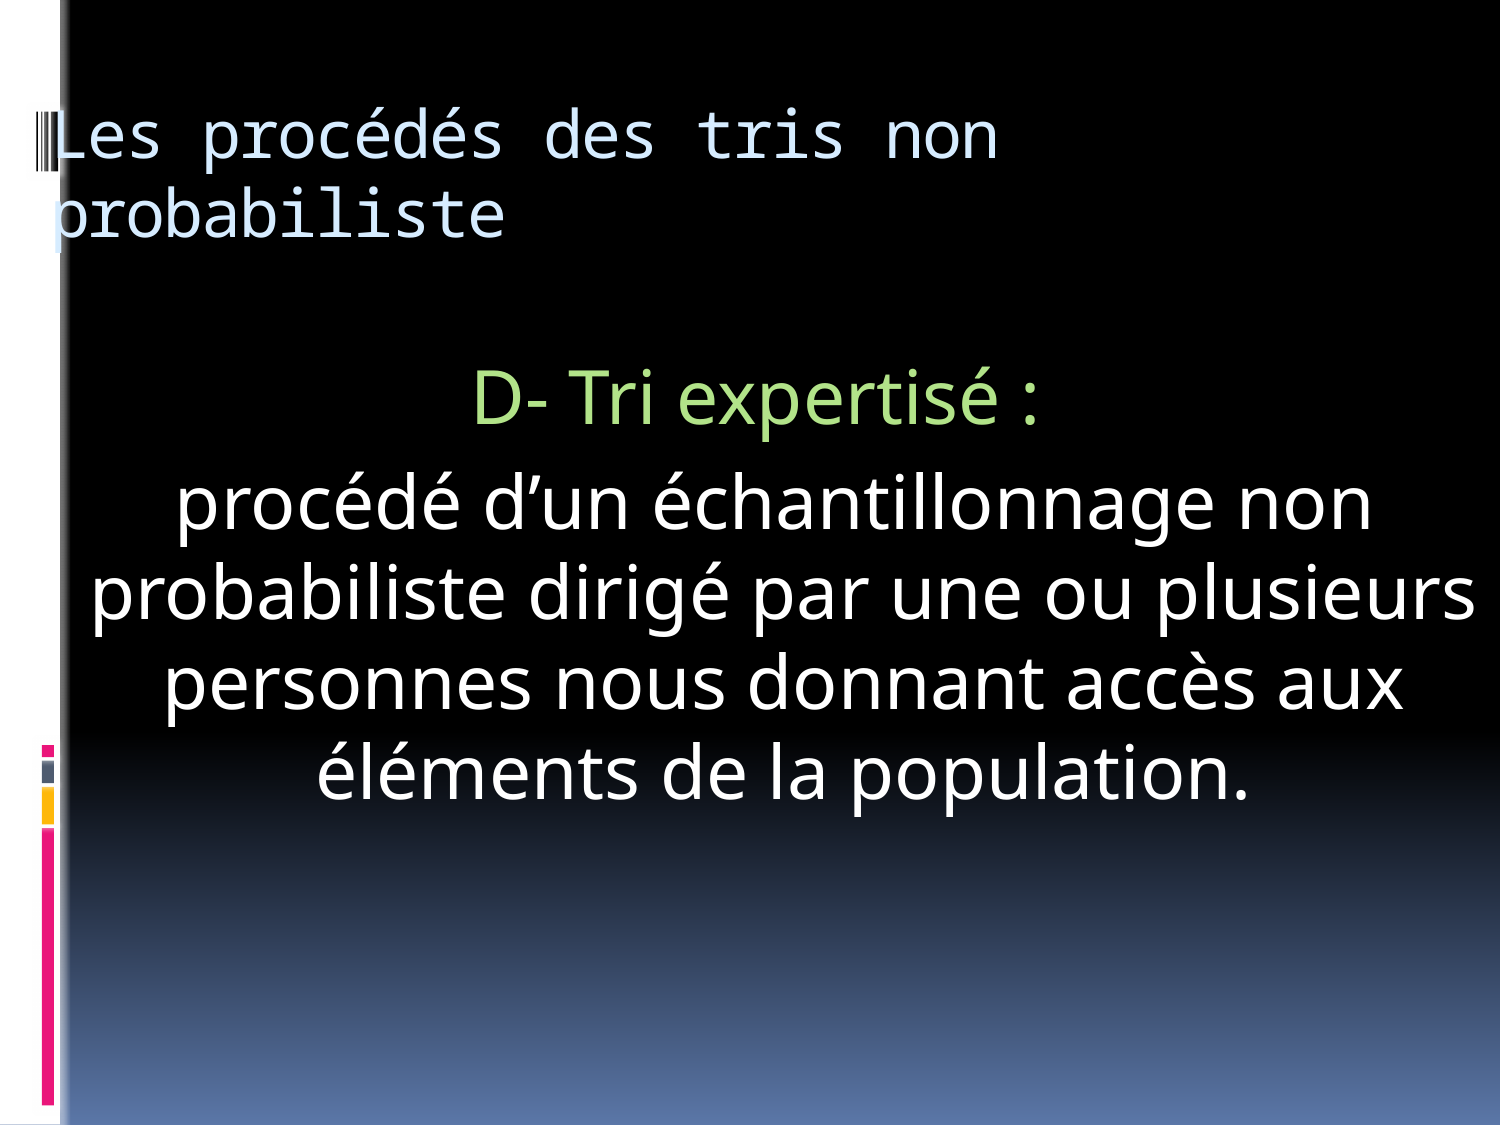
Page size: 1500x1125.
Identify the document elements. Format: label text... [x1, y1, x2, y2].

title Les procédés des tris non probabiliste [35, 83, 1500, 234]
list D- Tri expertisé : procédé d’un échantillonnage non probabiliste dirigé par une ou plusieurs personnes nous donnant accès aux éléments de la population. [0, 292, 1500, 1043]
